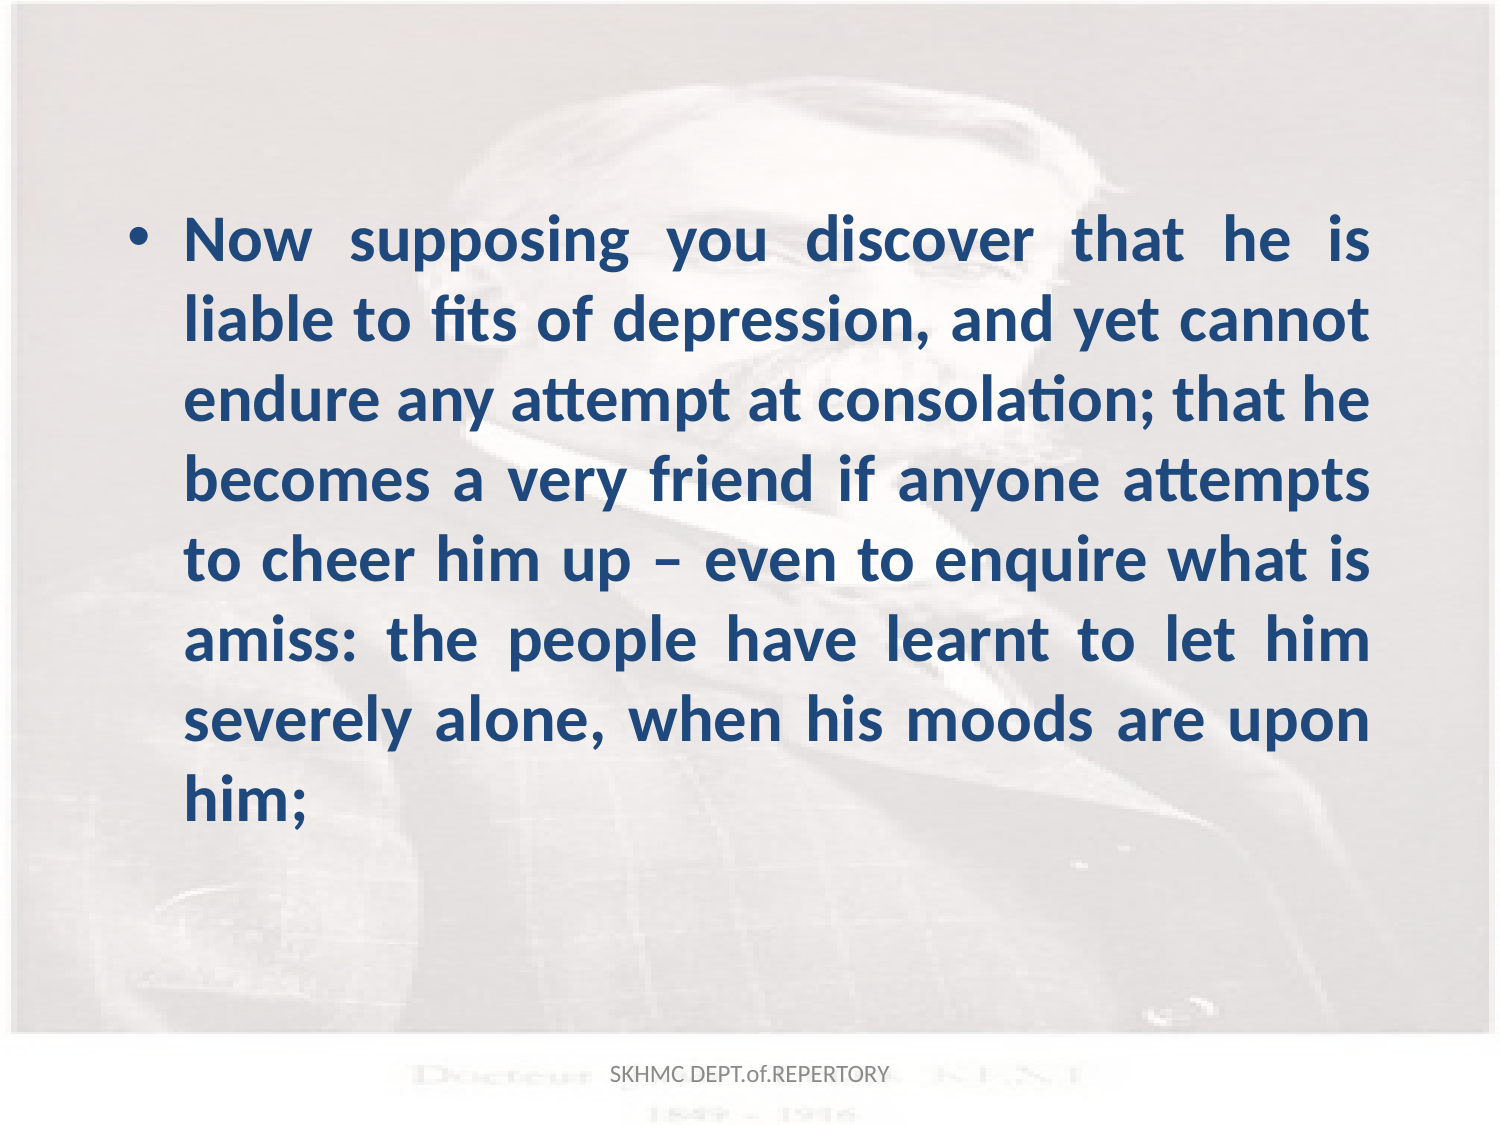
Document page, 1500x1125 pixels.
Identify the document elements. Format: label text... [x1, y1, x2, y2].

footer SKHMC DEPT.of.REPERTORY [512, 1042, 988, 1103]
list Now supposing you discover that he is liable to fits of depression, and yet cannot endure any attempt at consolation; that he becomes a very friend if anyone attempts to cheer him up – even to enquire what is amiss: the people have learnt to let him severely alone, when his moods are upon him; [112, 187, 1388, 982]
